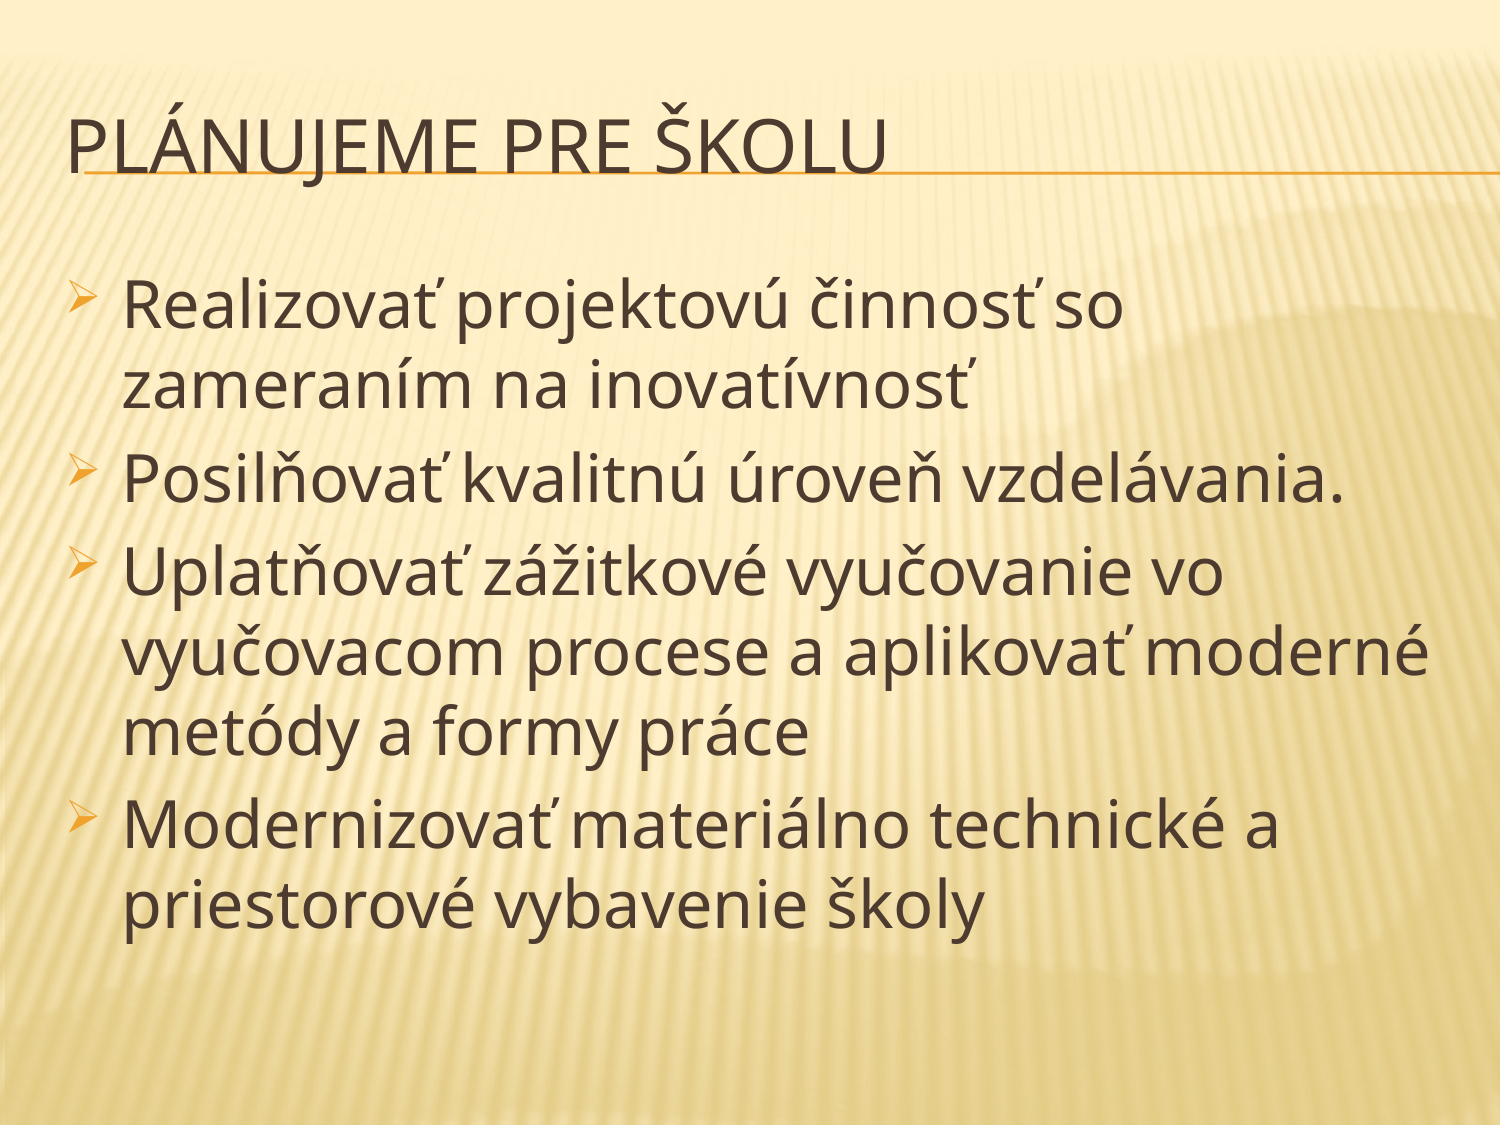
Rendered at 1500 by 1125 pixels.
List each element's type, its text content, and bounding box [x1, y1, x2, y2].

list Realizovať projektovú činnosť so zameraním na inovatívnosť Posilňovať kvalitnú úroveň vzdelávania. Uplatňovať zážitkové vyučovanie vo vyučovacom procese a aplikovať moderné metódy a formy práce Modernizovať materiálno technické a priestorové vybavenie školy [50, 254, 1475, 998]
title Plánujeme pre školu [50, 75, 1475, 213]
